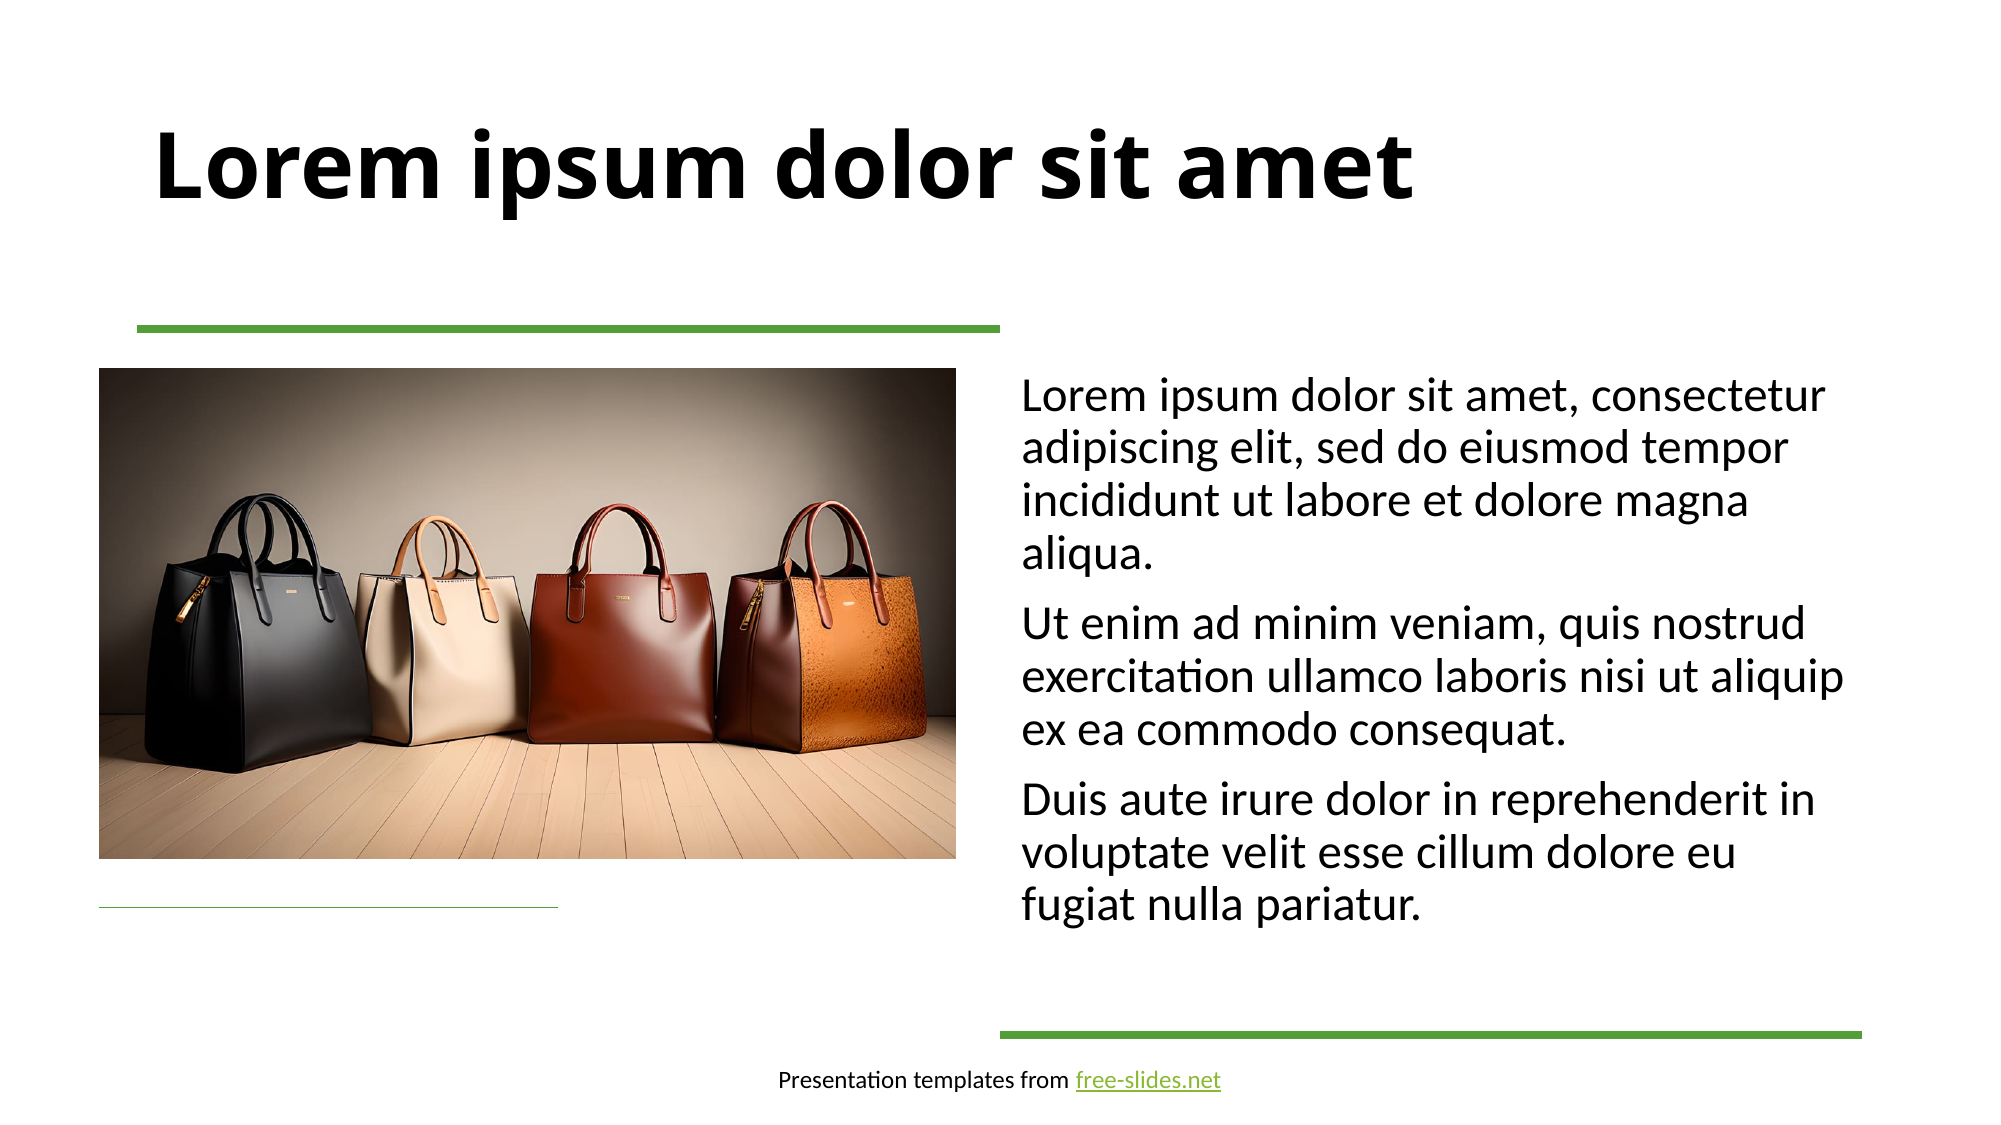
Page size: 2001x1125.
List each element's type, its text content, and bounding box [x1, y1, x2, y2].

text_box Presentation templates from free-slides.net [650, 1056, 1350, 1117]
picture [99, 368, 956, 859]
title Lorem ipsum dolor sit amet [137, 59, 1863, 278]
list Lorem ipsum dolor sit amet, consectetur adipiscing elit, sed do eiusmod tempor incididunt ut labore et dolore magna aliqua. Ut enim ad minim veniam, quis nostrud exercitation ullamco laboris nisi ut aliquip ex ea commodo consequat. Duis aute irure dolor in reprehenderit in voluptate velit esse cillum dolore eu fugiat nulla pariatur. [1006, 361, 1863, 943]
